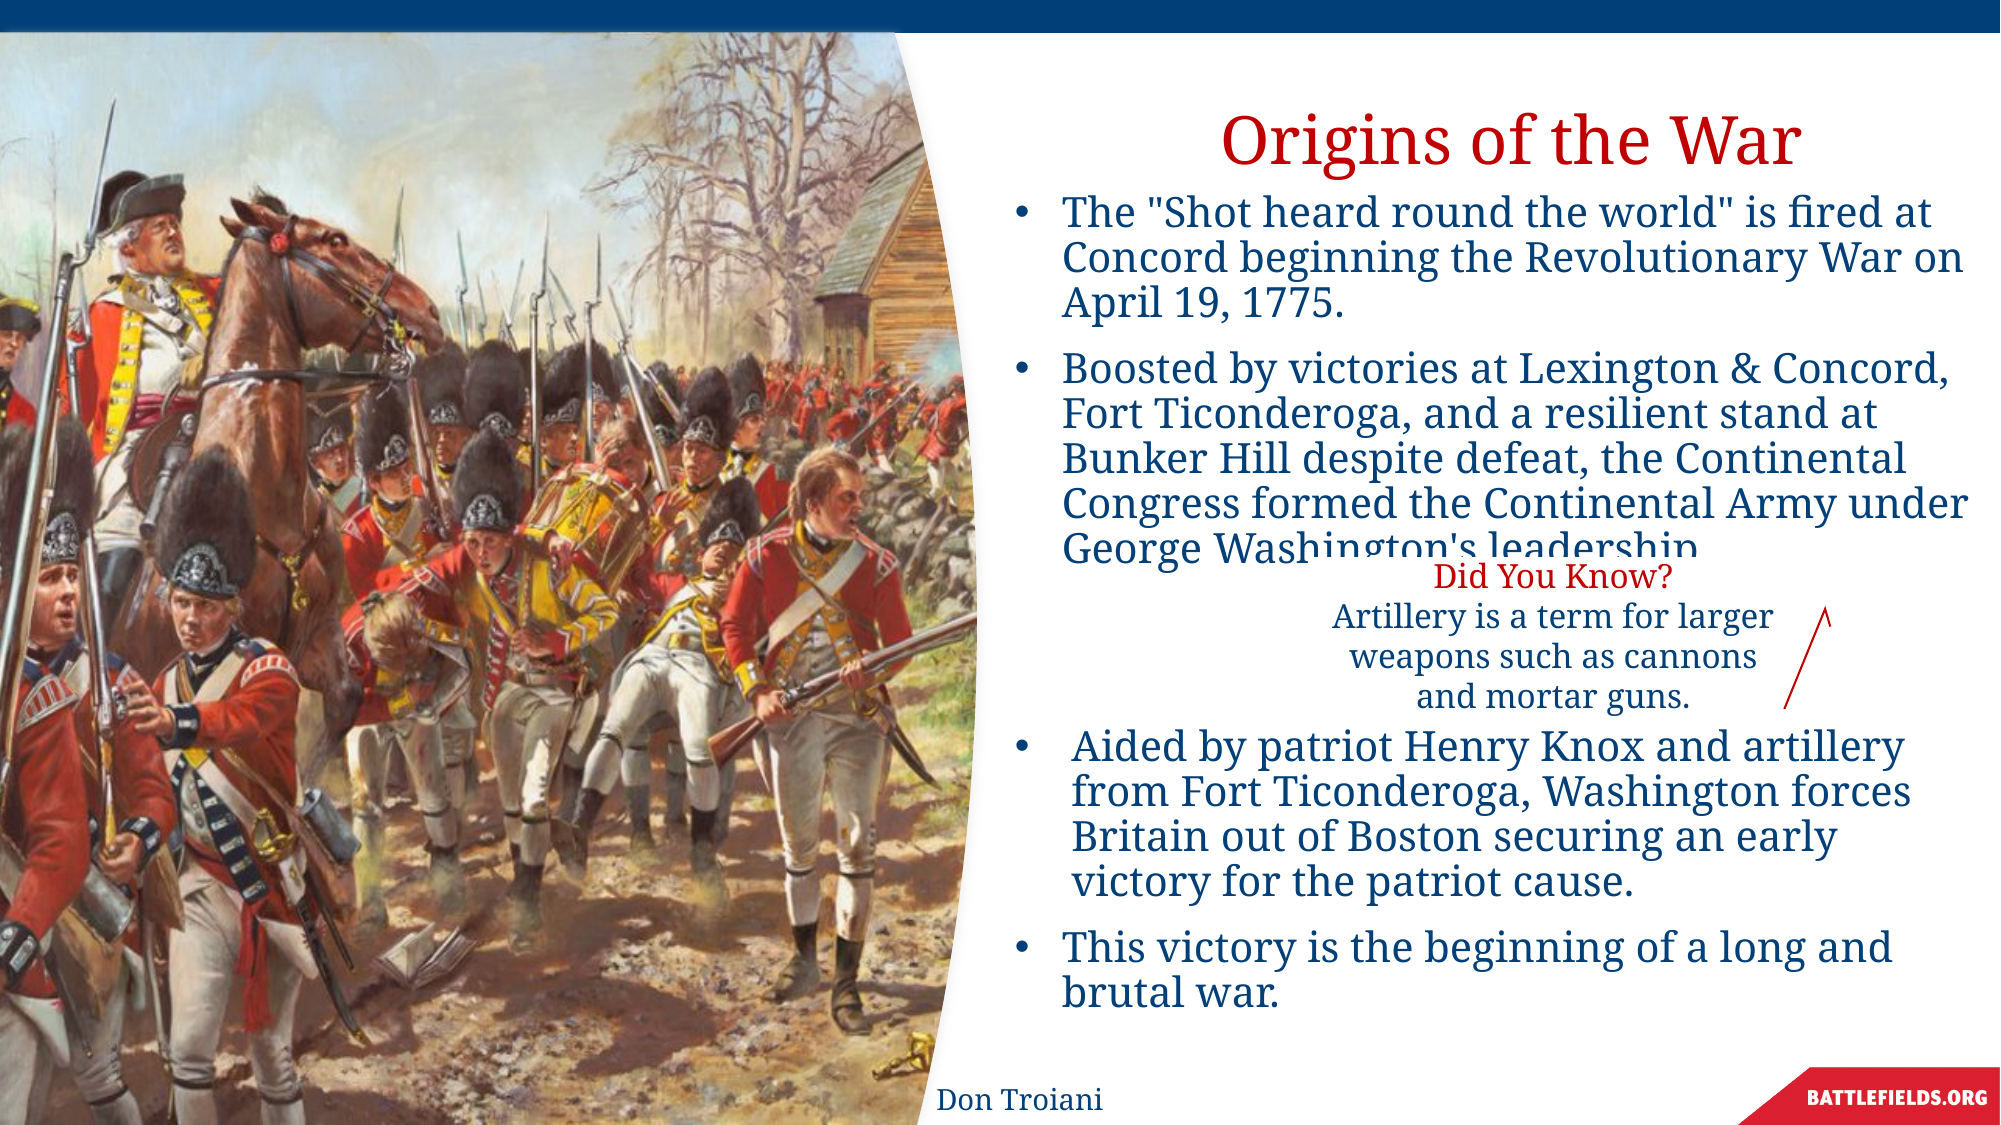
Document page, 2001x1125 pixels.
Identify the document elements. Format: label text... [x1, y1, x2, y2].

list The "Shot heard round the world" is fired at Concord beginning the Revolutionary War on April 19, 1775. Boosted by victories at Lexington & Concord, Fort Ticonderoga, and a resilient stand at Bunker Hill despite defeat, the Continental Congress formed the Continental Army under George Washington's leadership. Aided by patriot Henry Knox and artillery from Fort Ticonderoga, Washington forces Britain out of Boston securing an early victory for the patriot cause. This victory is the beginning of a long and brutal war. [999, 183, 2000, 1125]
text_box Did You Know? Artillery is a term for larger weapons such as cannons and mortar guns. [1314, 557, 1832, 714]
picture [0, 32, 977, 1125]
title Origins of the War [999, 75, 2000, 183]
text_box Don Troiani [977, 1074, 1193, 1124]
